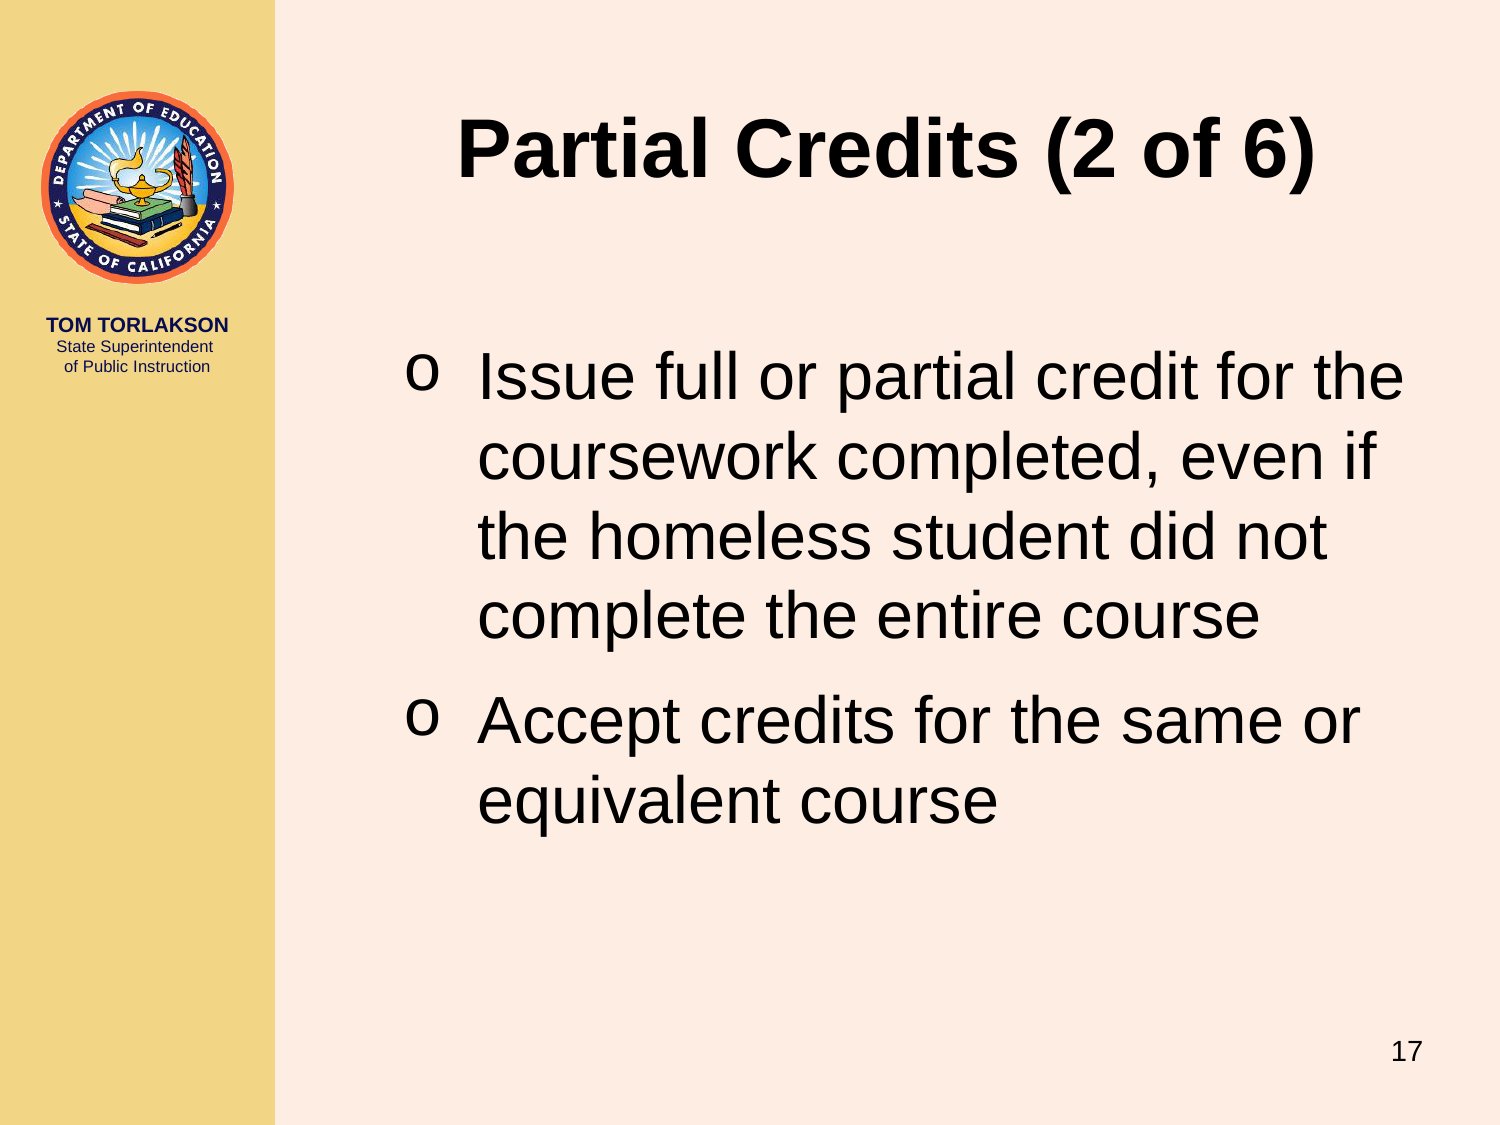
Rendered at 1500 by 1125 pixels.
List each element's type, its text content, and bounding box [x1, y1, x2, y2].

picture [24, 74, 250, 300]
title Partial Credits (2 of 6) [275, 50, 1500, 238]
slide_number 17 [1163, 1025, 1439, 1100]
list Issue full or partial credit for the coursework completed, even if the homeless student did not complete the entire course Accept credits for the same or equivalent course [275, 324, 1500, 875]
